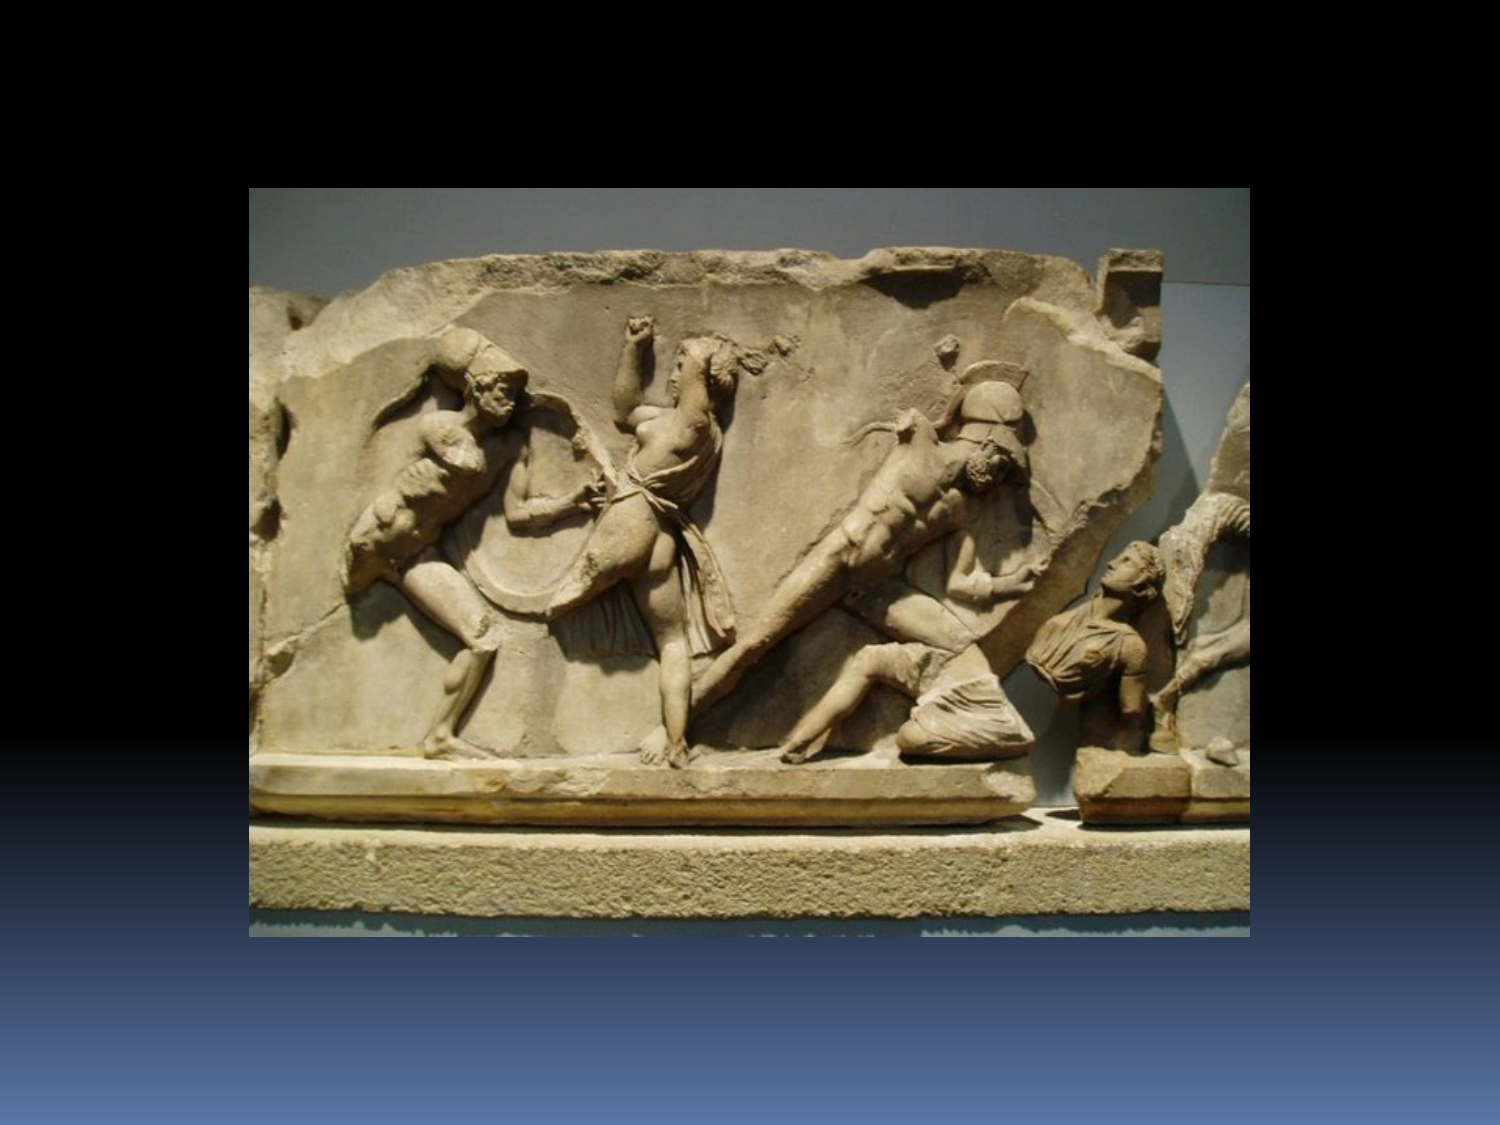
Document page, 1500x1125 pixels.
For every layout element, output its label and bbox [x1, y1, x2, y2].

picture [249, 187, 1251, 938]
